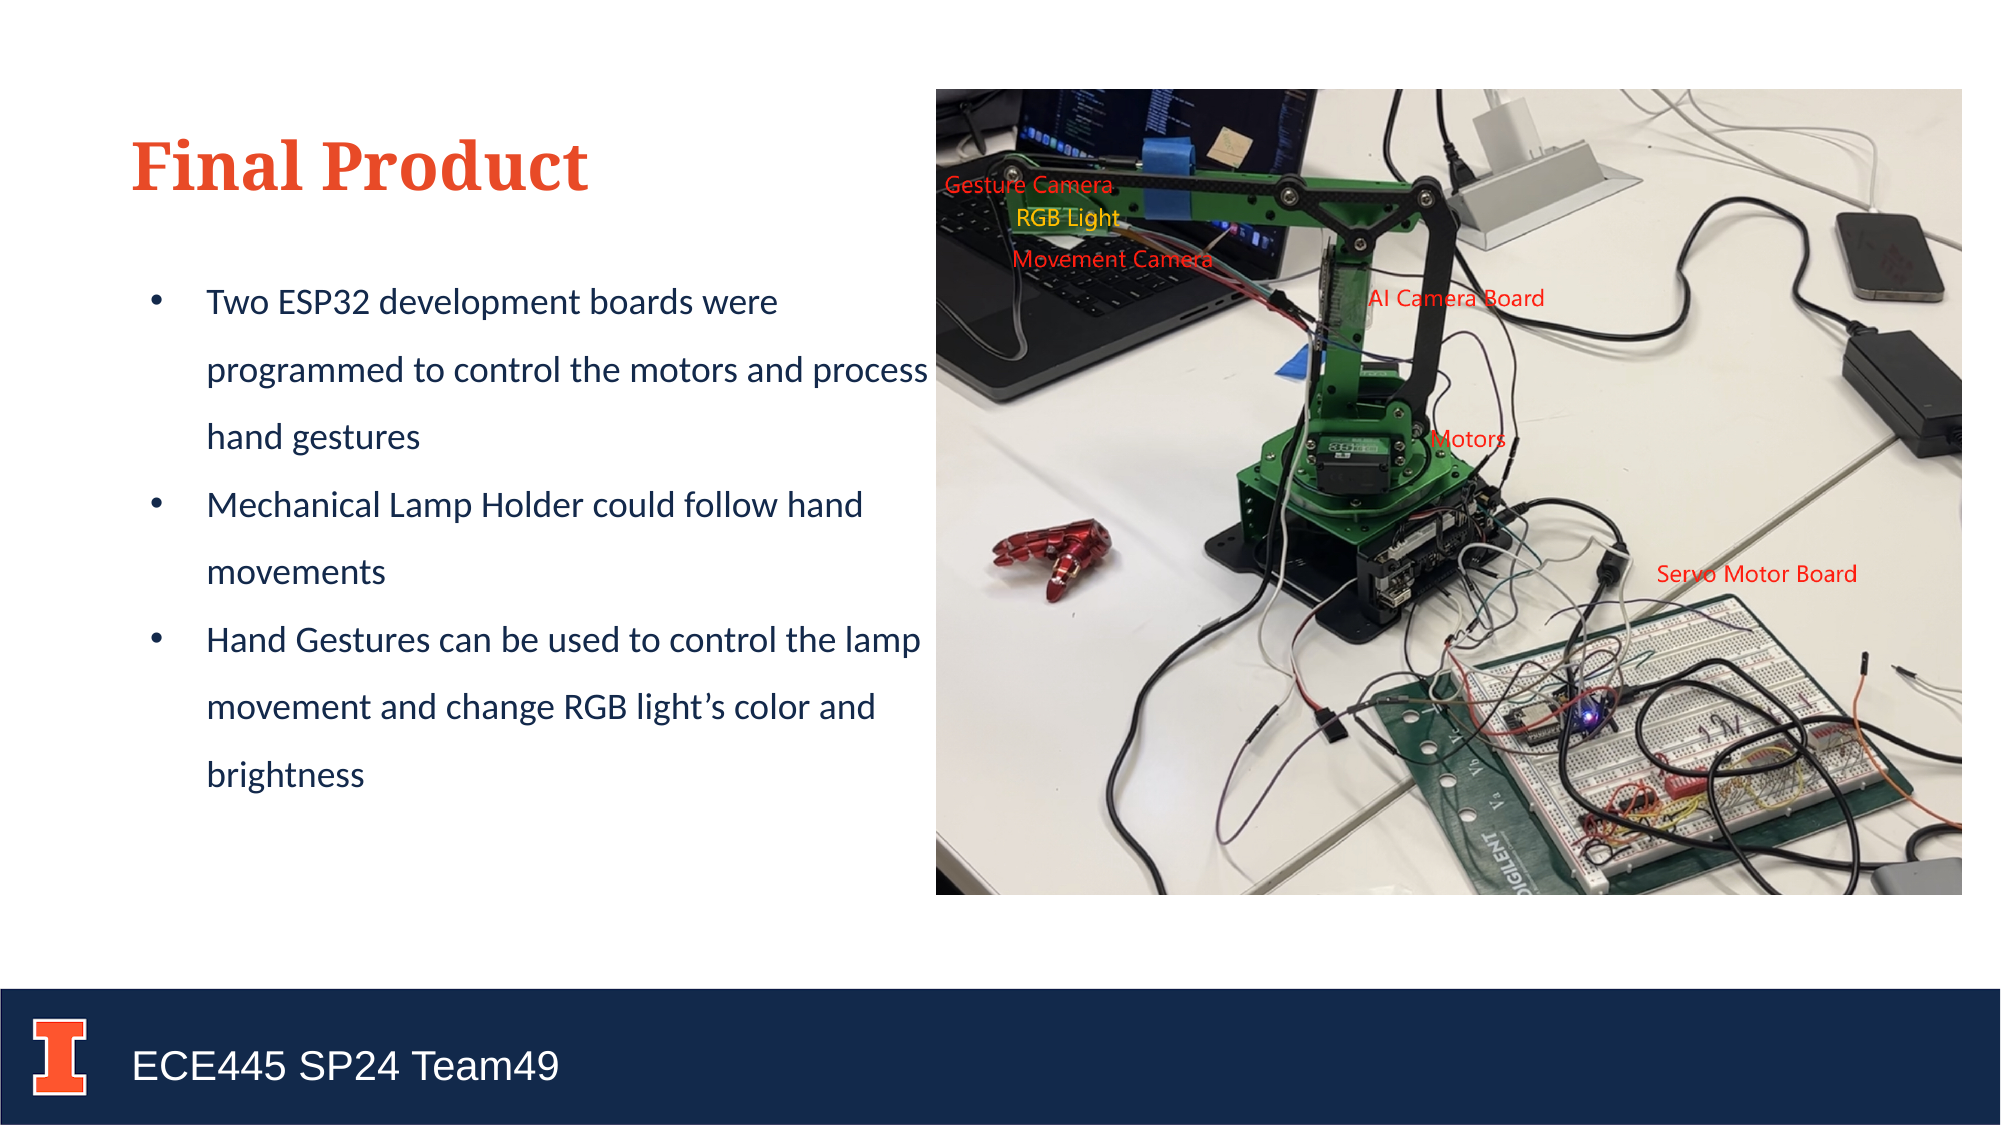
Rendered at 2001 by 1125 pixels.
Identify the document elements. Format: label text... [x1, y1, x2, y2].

text_box ECE445 SP24 Team49 [116, 1015, 609, 1104]
title Final Product [116, 59, 2000, 278]
list Two ESP32 development boards were programmed to control the motors and process hand gestures Mechanical Lamp Holder could follow hand movements Hand Gestures can be used to control the lamp movement and change RGB light’s color and brightness [116, 247, 968, 1016]
picture [0, 0, 2001, 1125]
